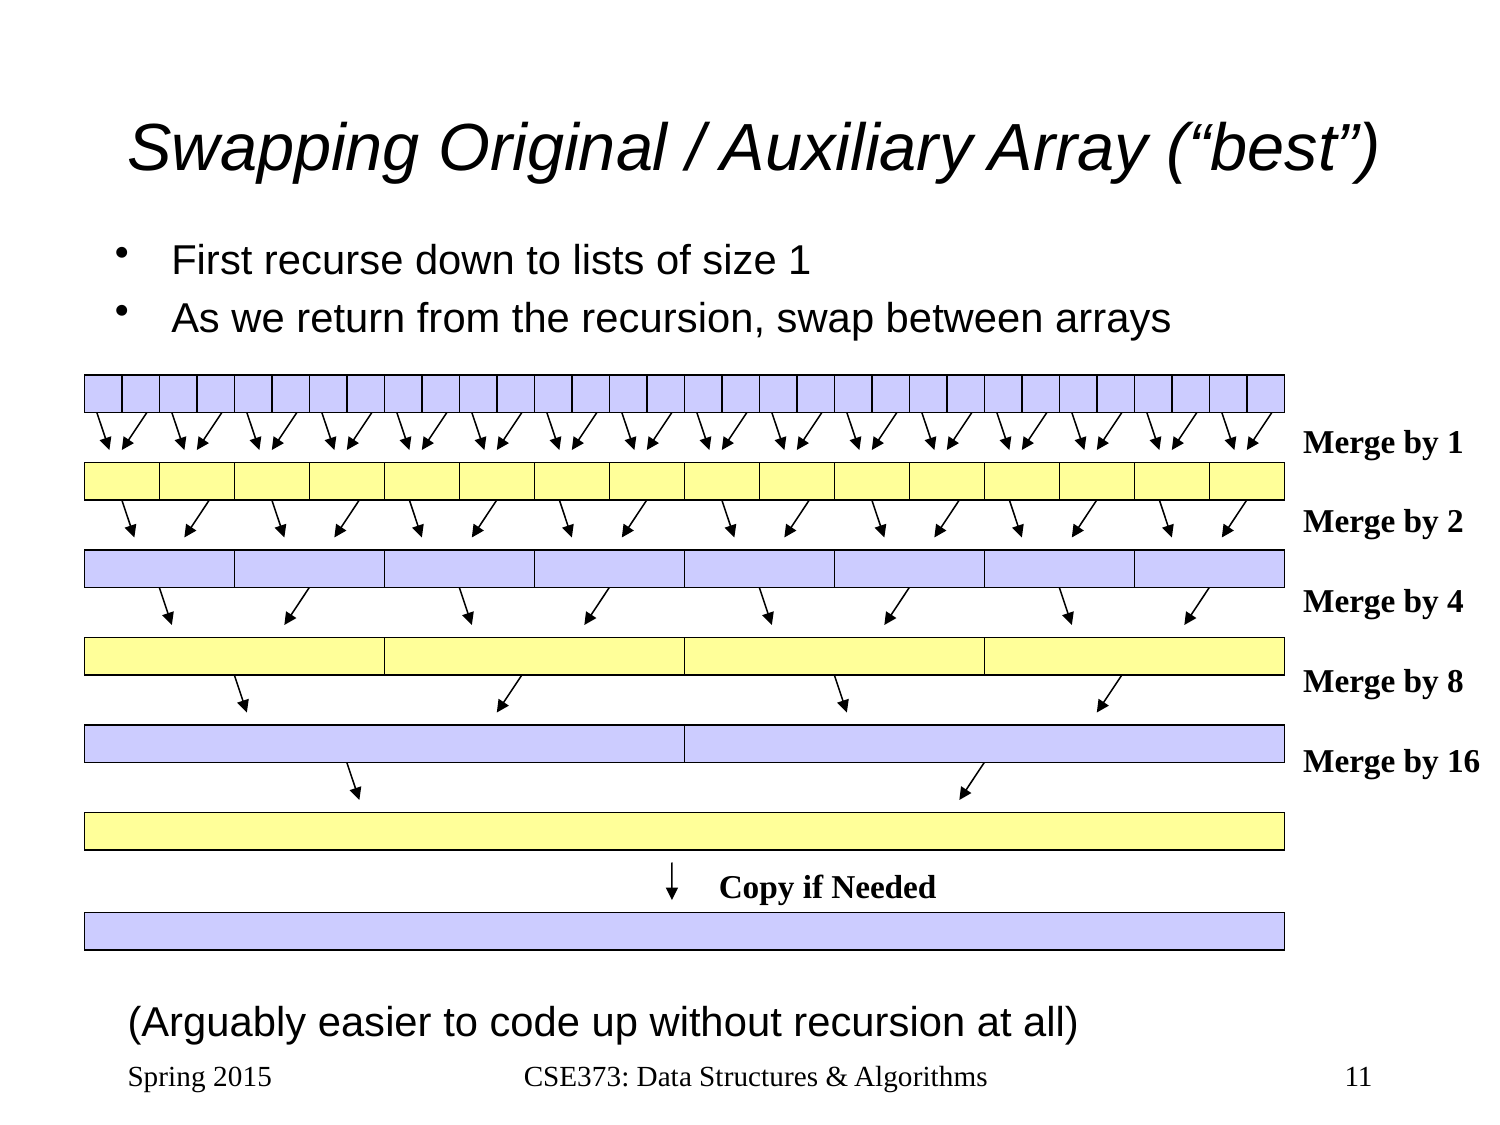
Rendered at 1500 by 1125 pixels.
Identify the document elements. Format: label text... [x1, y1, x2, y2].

text_box [1021, 375, 1059, 413]
text_box [909, 375, 946, 413]
list (Arguably easier to code up without recursion at all) [112, 987, 1388, 1051]
text_box [721, 375, 759, 413]
text_box [834, 674, 849, 713]
text_box [934, 499, 960, 538]
text_box [84, 912, 1285, 950]
text_box [834, 549, 984, 588]
text_box [1184, 587, 1210, 625]
text_box [309, 375, 346, 413]
text_box [309, 462, 384, 500]
text_box [884, 587, 910, 625]
text_box [1246, 375, 1285, 413]
footer CSE373: Data Structures & Algorithms [474, 1049, 1038, 1125]
text_box [984, 637, 1285, 675]
text_box [846, 412, 862, 451]
text_box [1146, 412, 1162, 451]
text_box [534, 375, 571, 413]
text_box [796, 412, 822, 451]
text_box [646, 375, 684, 413]
text_box [159, 375, 196, 413]
text_box [534, 549, 684, 588]
text_box [984, 549, 1134, 588]
text_box [321, 412, 337, 451]
text_box [84, 812, 1285, 850]
text_box [171, 412, 187, 451]
text_box [621, 412, 637, 451]
slide_number 11 [1074, 1049, 1388, 1125]
text_box [346, 375, 384, 413]
text_box [384, 637, 684, 675]
text_box [1059, 462, 1134, 500]
text_box [234, 674, 249, 713]
text_box [1209, 375, 1246, 413]
text_box [346, 412, 372, 451]
text_box [684, 725, 1285, 763]
text_box [284, 587, 310, 625]
text_box [196, 375, 234, 413]
text_box [684, 462, 759, 500]
text_box [121, 412, 147, 451]
text_box [909, 462, 984, 500]
text_box [84, 375, 121, 413]
text_box [646, 412, 672, 451]
text_box [1059, 587, 1074, 625]
text_box [234, 549, 384, 588]
text_box [959, 762, 985, 800]
text_box [871, 412, 897, 451]
text_box [346, 762, 362, 800]
text_box [159, 462, 234, 500]
text_box [384, 549, 534, 588]
text_box [271, 499, 287, 538]
text_box [409, 499, 424, 538]
text_box [334, 499, 360, 538]
text_box [1096, 674, 1122, 713]
text_box [1009, 499, 1024, 538]
text_box [784, 499, 810, 538]
text_box [1246, 412, 1272, 451]
text_box [1171, 375, 1209, 413]
text_box [121, 499, 137, 538]
text_box First recurse down to lists of size 1 As we return from the recursion, swap between arrays [99, 224, 1375, 363]
text_box [246, 412, 262, 451]
text_box [496, 375, 534, 413]
text_box [946, 412, 972, 451]
text_box [696, 412, 712, 451]
text_box [1134, 375, 1171, 413]
text_box [759, 375, 796, 413]
text_box [159, 587, 174, 625]
text_box [984, 375, 1021, 413]
text_box [834, 375, 871, 413]
text_box [1209, 462, 1285, 500]
text_box [84, 549, 234, 588]
text_box [234, 375, 271, 413]
text_box [609, 462, 684, 500]
text_box [759, 462, 834, 500]
text_box [584, 587, 610, 625]
text_box [121, 375, 159, 413]
text_box [384, 462, 459, 500]
text_box [621, 499, 647, 538]
text_box [471, 499, 497, 538]
text_box [796, 375, 834, 413]
text_box [396, 412, 412, 451]
text_box [496, 674, 522, 713]
text_box [84, 637, 384, 675]
text_box [1096, 412, 1122, 451]
text_box [421, 375, 459, 413]
text_box [496, 412, 522, 451]
text_box Merge by 1 Merge by 2 Merge by 4 Merge by 8 Merge by 16 [1288, 412, 1496, 827]
text_box [1071, 412, 1087, 451]
text_box [1021, 412, 1047, 451]
text_box [946, 375, 984, 413]
text_box [534, 462, 609, 500]
text_box [609, 375, 646, 413]
slide_number Spring 2015 [112, 1049, 426, 1125]
text_box [684, 637, 984, 675]
text_box [234, 462, 309, 500]
text_box [771, 412, 787, 451]
text_box [984, 462, 1059, 500]
text_box [1159, 499, 1174, 538]
text_box [571, 412, 597, 451]
text_box [871, 499, 887, 538]
text_box [759, 587, 774, 625]
text_box [1134, 549, 1285, 588]
text_box [684, 549, 834, 588]
text_box [96, 412, 112, 451]
text_box [1171, 412, 1197, 451]
text_box [665, 862, 679, 901]
text_box [1059, 375, 1096, 413]
text_box [1071, 499, 1097, 538]
title Swapping Original / Auxiliary Array (“best”) [112, 49, 1426, 238]
text_box [384, 375, 421, 413]
text_box [459, 587, 474, 625]
text_box [571, 375, 609, 413]
text_box [1134, 462, 1209, 500]
text_box [546, 412, 562, 451]
text_box [721, 499, 737, 538]
text_box [1096, 375, 1134, 413]
text_box [871, 375, 909, 413]
text_box [459, 462, 534, 500]
text_box [184, 499, 210, 538]
text_box [196, 412, 222, 451]
text_box [684, 375, 721, 413]
text_box [996, 412, 1012, 451]
text_box Copy if Needed [703, 858, 952, 913]
text_box [421, 412, 447, 451]
text_box [84, 462, 159, 500]
text_box [1221, 499, 1247, 538]
text_box [271, 375, 309, 413]
text_box [84, 725, 684, 763]
text_box [721, 412, 747, 451]
text_box [559, 499, 574, 538]
text_box [1221, 412, 1237, 451]
text_box [921, 412, 937, 451]
text_box [459, 375, 496, 413]
text_box [471, 412, 487, 451]
text_box [834, 462, 909, 500]
text_box [271, 412, 297, 451]
